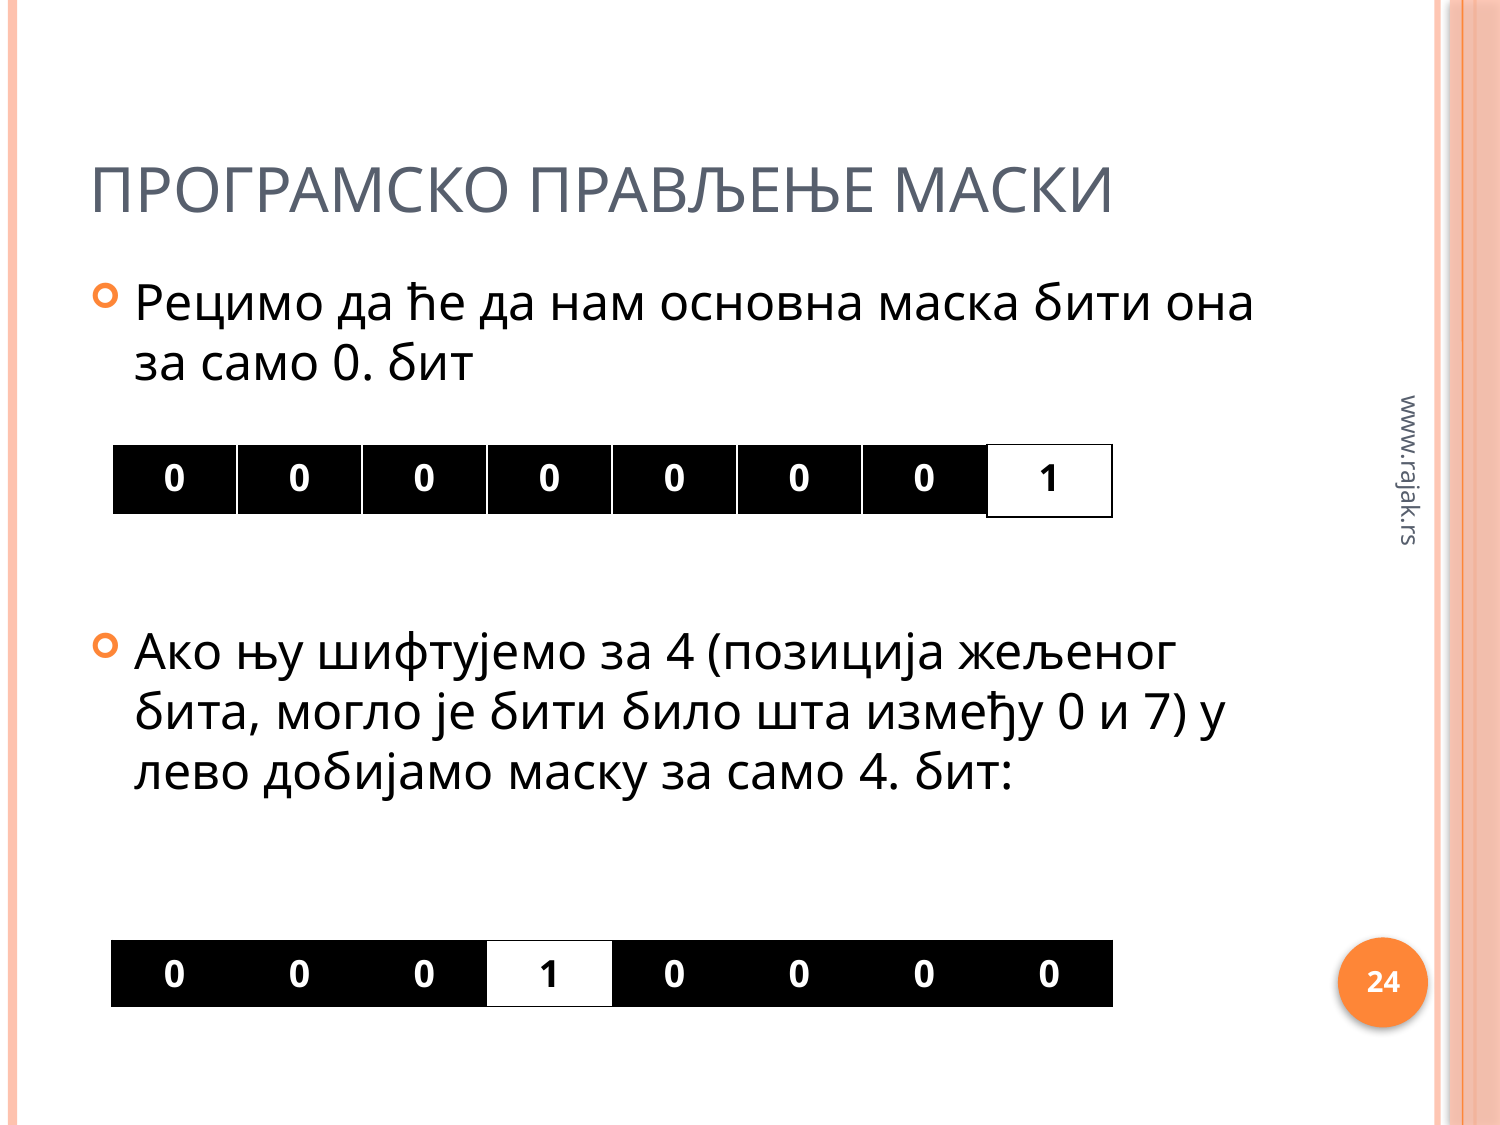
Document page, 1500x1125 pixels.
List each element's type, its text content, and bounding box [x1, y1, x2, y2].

table_header 1 [487, 941, 612, 1006]
table_header 0 [987, 941, 1111, 1006]
table_header 0 [237, 941, 362, 1006]
footer www.rajak.rs [1379, 380, 1440, 906]
list Рецимо да ће да нам основна маска бити она за само 0. бит Ако њу шифтујемо за 4 (позиција жељеног бита, могло је бити било шта између 0 и 7) у лево добијамо маску за само 4. бит: [75, 262, 1300, 1062]
table_header 0 [238, 445, 361, 514]
table_header 0 [863, 445, 986, 514]
table_header 1 [988, 445, 1111, 516]
slide_number 24 [1333, 940, 1434, 1027]
table_header 0 [113, 941, 237, 1006]
table_header 0 [737, 941, 862, 1006]
table_header 0 [862, 941, 987, 1006]
table_header 0 [738, 445, 861, 514]
table_header 0 [488, 445, 611, 514]
table_header 0 [363, 445, 486, 514]
table_header 0 [113, 445, 236, 514]
title Програмско прављење маски [75, 45, 1300, 233]
table_header 0 [362, 941, 487, 1006]
table_header 0 [612, 941, 737, 1006]
table_header 0 [613, 445, 736, 514]
